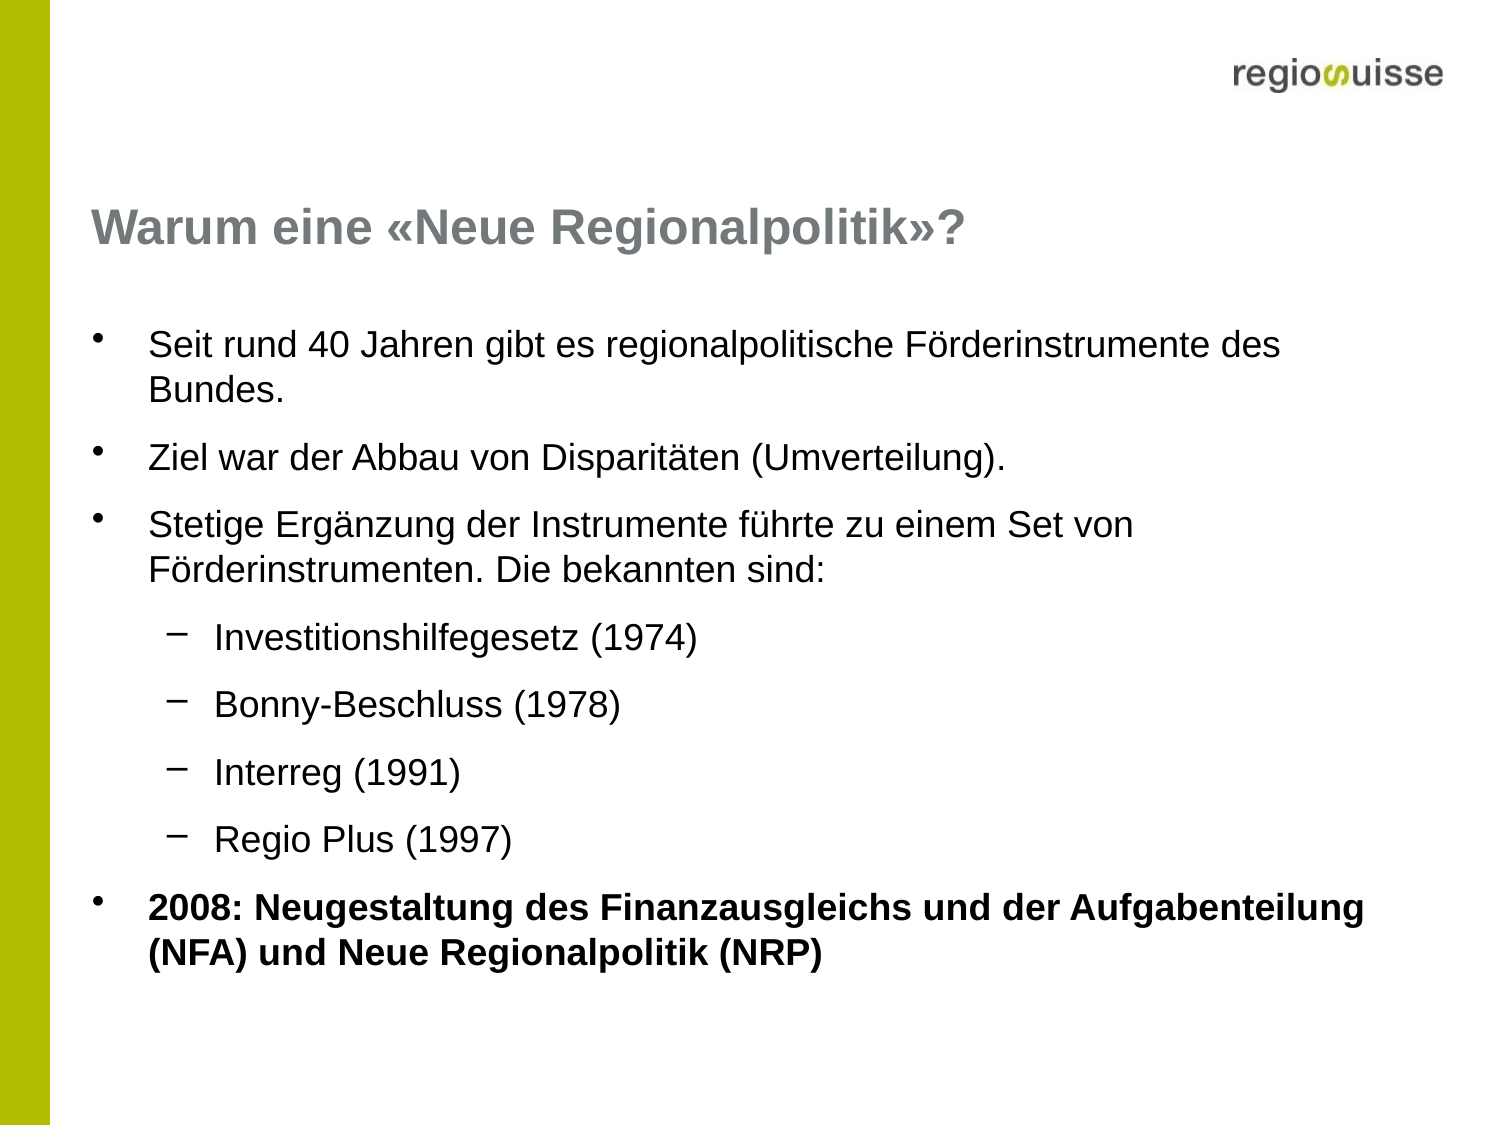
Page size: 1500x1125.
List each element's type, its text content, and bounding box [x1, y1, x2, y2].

list Seit rund 40 Jahren gibt es regionalpolitische Förderinstrumente des Bundes. Ziel war der Abbau von Disparitäten (Umverteilung). Stetige Ergänzung der Instrumente führte zu einem Set von Förderinstrumenten. Die bekannten sind: Investitionshilfegesetz (1974) Bonny-Beschluss (1978) Interreg (1991) Regio Plus (1997) 2008: Neugestaltung des Finanzausgleichs und der Aufgabenteilung (NFA) und Neue Regionalpolitik (NRP) [76, 312, 1412, 904]
picture [1234, 58, 1443, 93]
title Warum eine «Neue Regionalpolitik»? [76, 177, 1412, 272]
